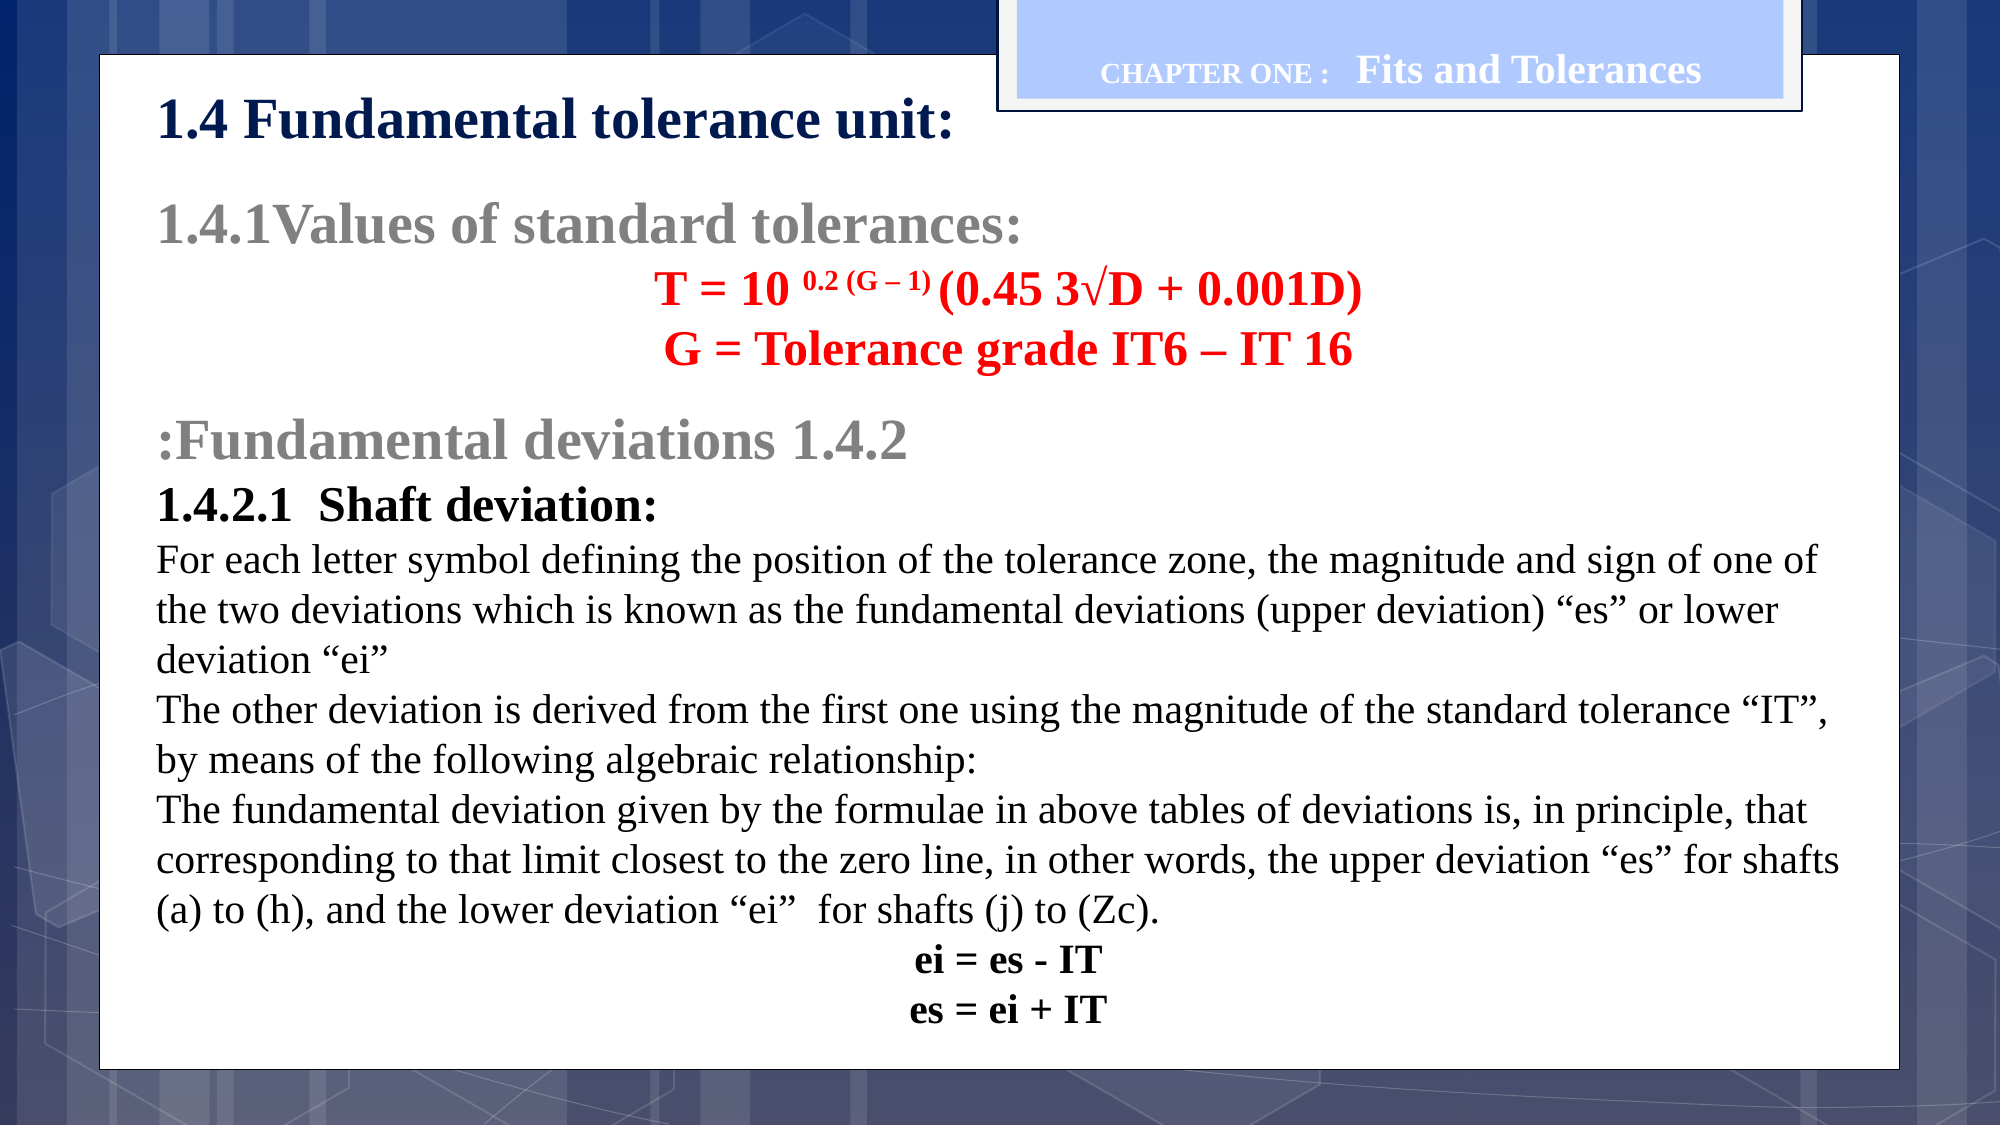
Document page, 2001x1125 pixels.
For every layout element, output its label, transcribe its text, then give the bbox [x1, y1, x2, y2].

text_box 1.4 Fundamental tolerance unit: 1.4.1Values of standard tolerances: T = 10 0.2 (G – 1) (0.45 3√D + 0.001D) G = Tolerance grade IT6 – IT 16 1.4.2 Fundamental deviations: 1.4.2.1 Shaft deviation: For each letter symbol defining the position of the tolerance zone, the magnitude and sign of one of the two deviations which is known as the fundamental deviations (upper deviation) “es” or lower deviation “ei” The other deviation is derived from the first one using the magnitude of the standard tolerance “IT”, by means of the following algebraic relationship: The fundamental deviation given by the formulae in above tables of deviations is, in principle, that corresponding to that limit closest to the zero line, in other words, the upper deviation “es” for shafts (a) to (h), and the lower deviation “ei” for shafts (j) to (Zc). ei = es - IT es = ei + IT [141, 159, 1877, 1125]
text_box CHAPTER ONE : Fits and Tolerances [942, 0, 1860, 106]
